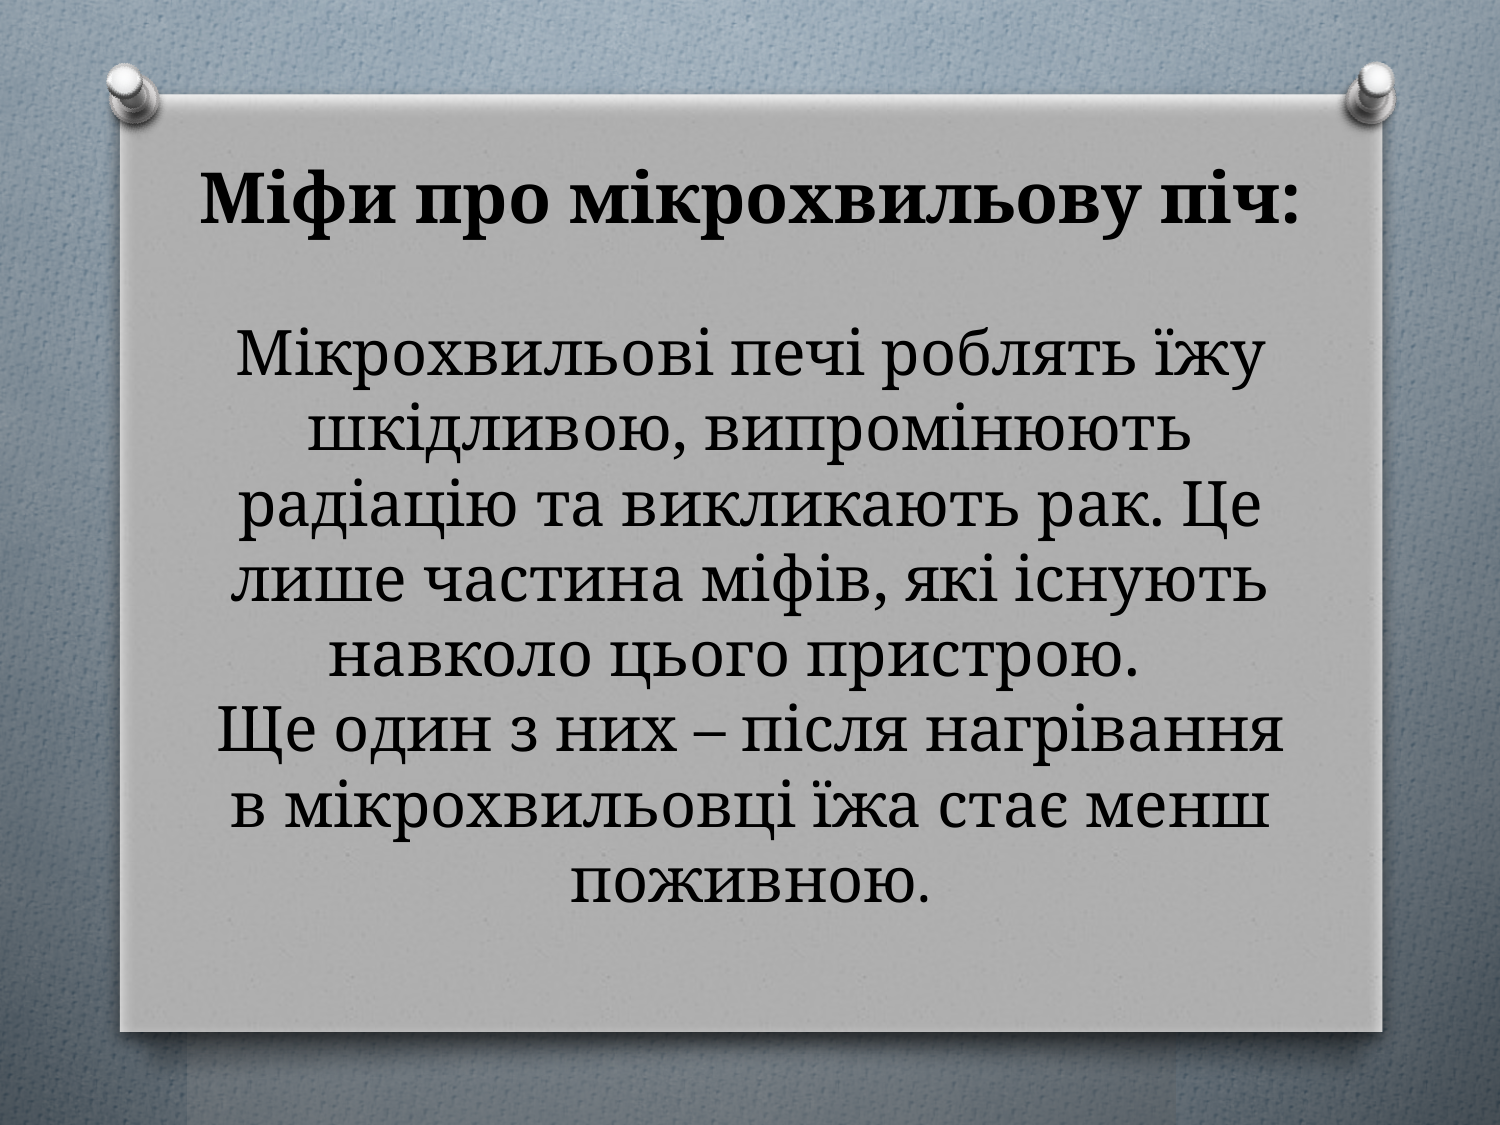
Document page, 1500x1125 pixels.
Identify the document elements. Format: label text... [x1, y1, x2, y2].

picture [75, 29, 198, 153]
title Міфи про мікрохвильову піч: Мікрохвильові печі роблять їжу шкідливою, випромінюють радіацію та викликають рак. Це лише частина міфів, які існують навколо цього пристрою. Ще один з них – після нагрівання в мікрохвильовці їжа стає менш поживною. [179, 134, 1323, 1000]
picture [1317, 35, 1439, 156]
